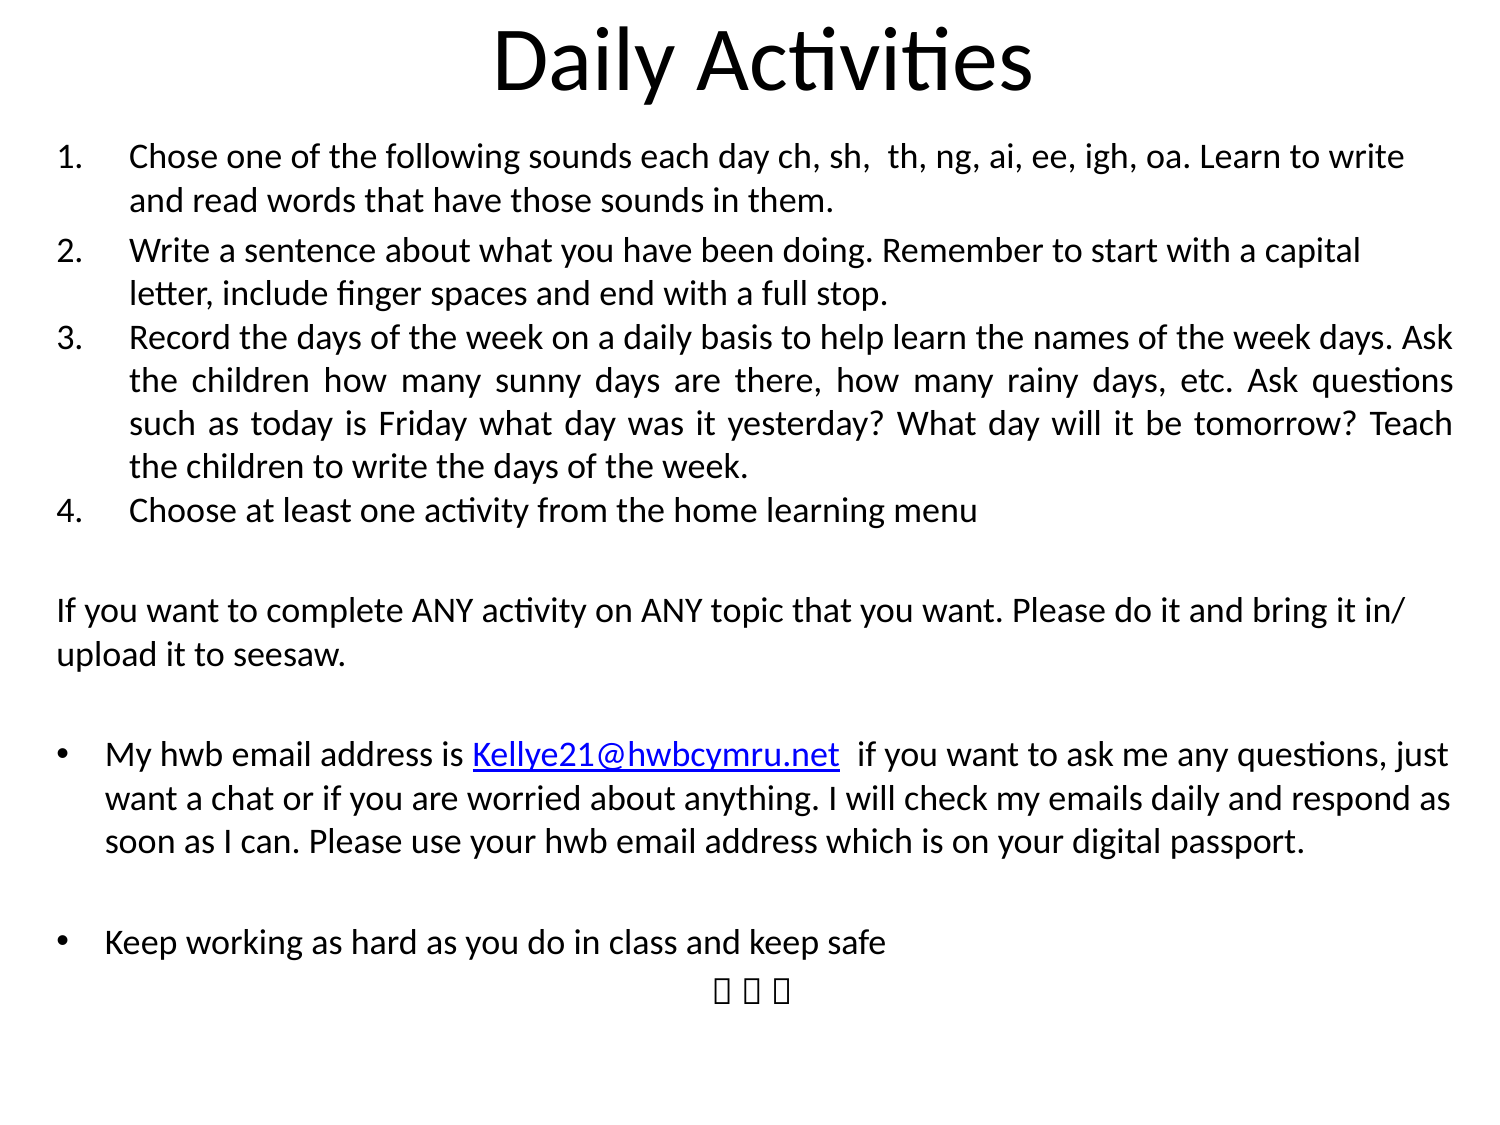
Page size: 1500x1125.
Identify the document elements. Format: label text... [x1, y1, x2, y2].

title Daily Activities [88, 0, 1439, 125]
list Chose one of the following sounds each day ch, sh, th, ng, ai, ee, igh, oa. Learn to write and read words that have those sounds in them. Write a sentence about what you have been doing. Remember to start with a capital letter, include finger spaces and end with a full stop. Record the days of the week on a daily basis to help learn the names of the week days. Ask the children how many sunny days are there, how many rainy days, etc. Ask questions such as today is Friday what day was it yesterday? What day will it be tomorrow? Teach the children to write the days of the week. Choose at least one activity from the home learning menu If you want to complete ANY activity on ANY topic that you want. Please do it and bring it in/ upload it to seesaw. My hwb email address is Kellye21@hwbcymru.net if you want to ask me any questions, just want a chat or if you are worried about anything. I will check my emails daily and respond as soon as I can. Please use your hwb email address which is on your digital passport. Keep working as hard as you do in class and keep safe    [41, 125, 1471, 1071]
